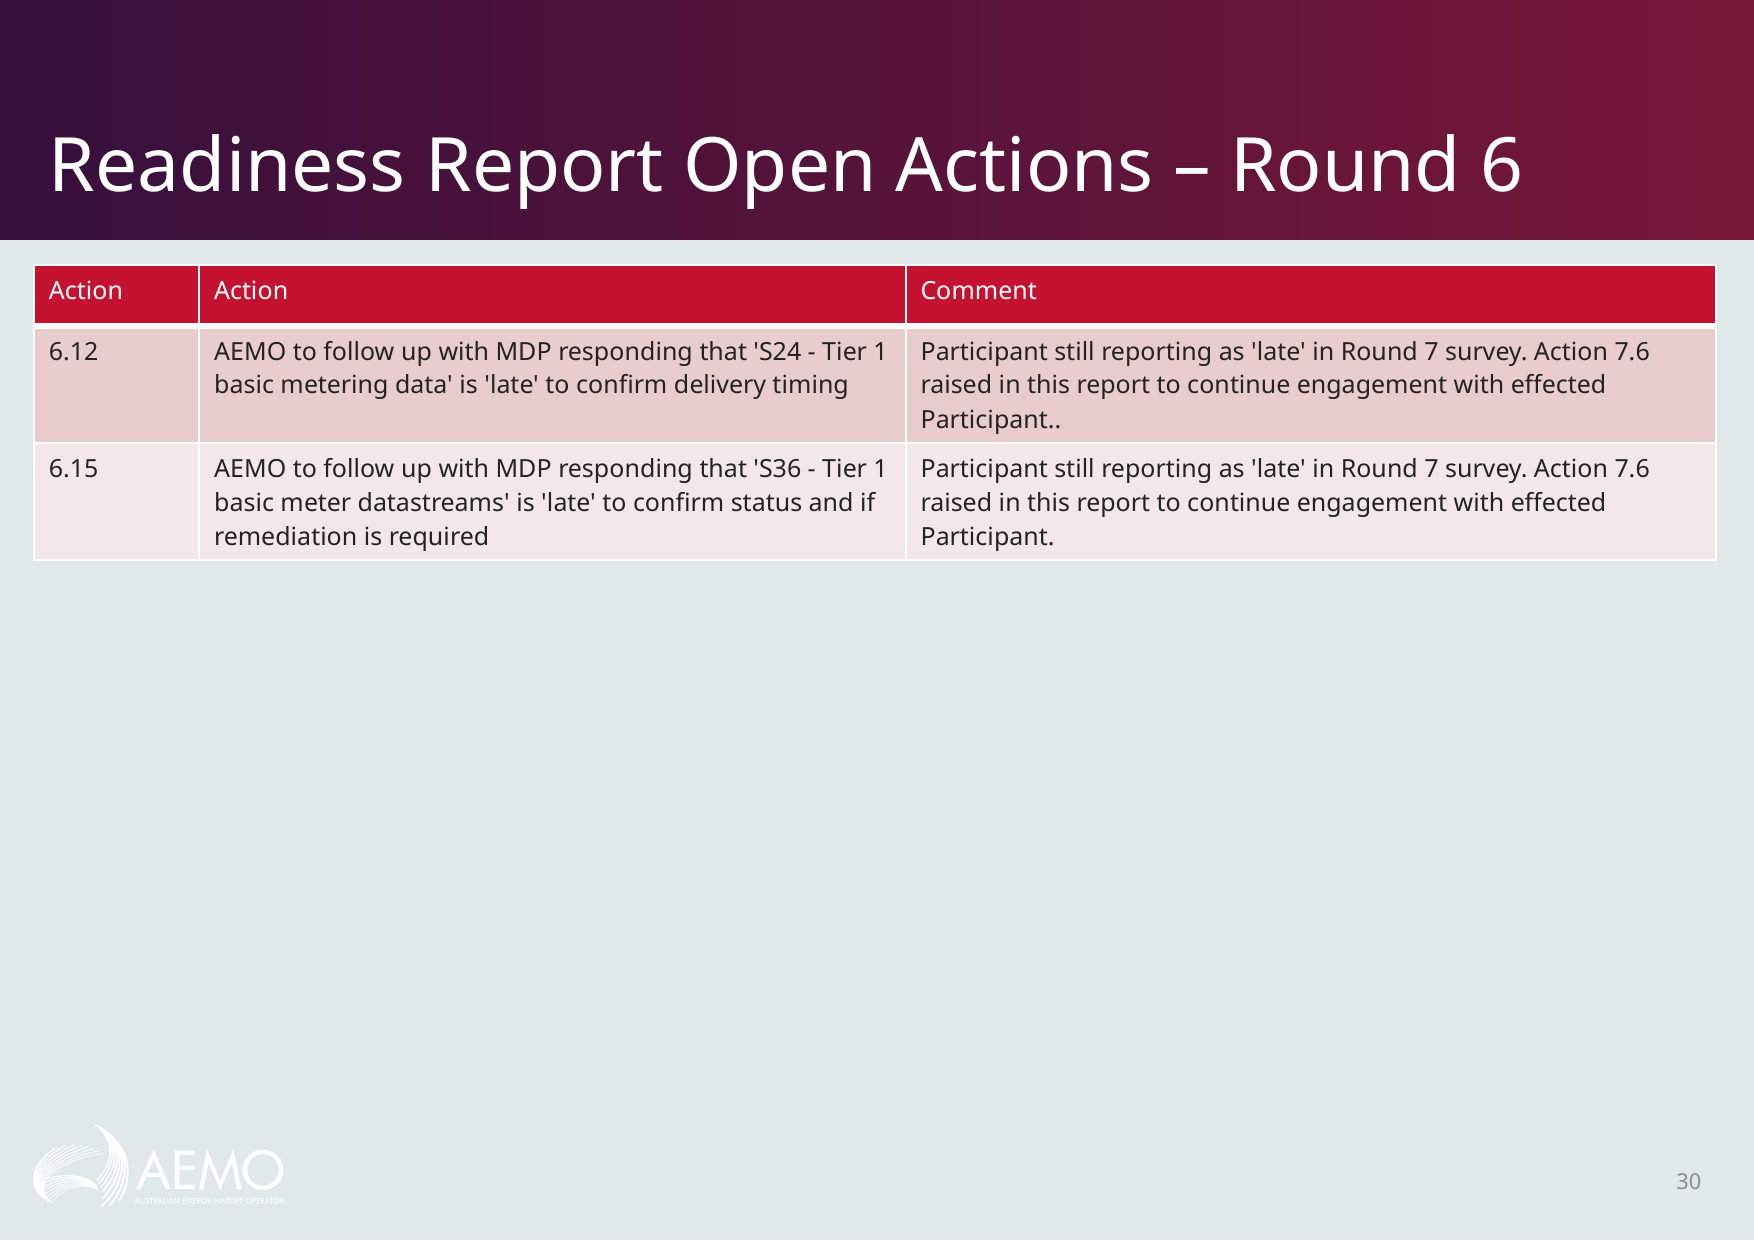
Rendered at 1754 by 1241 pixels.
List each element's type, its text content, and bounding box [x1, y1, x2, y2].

picture [33, 1124, 284, 1207]
table_cell 6.15 [35, 444, 198, 559]
table_header Comment [907, 266, 1715, 323]
table_cell AEMO to follow up with MDP responding that 'S24 - Tier 1 basic metering data' is 'late' to confirm delivery timing [200, 329, 905, 442]
table_header Action [35, 266, 198, 323]
table_cell AEMO to follow up with MDP responding that 'S36 - Tier 1 basic meter datastreams' is 'late' to confirm status and if remediation is required [200, 444, 905, 559]
table_header Action [200, 266, 905, 323]
table_cell Participant still reporting as 'late' in Round 7 survey. Action 7.6 raised in this report to continue engagement with effected Participant.. [907, 329, 1715, 442]
slide_number 30 [1633, 1149, 1717, 1216]
title Readiness Report Open Actions – Round 6 [33, 0, 1717, 216]
table_cell 6.12 [35, 329, 198, 442]
table_cell Participant still reporting as 'late' in Round 7 survey. Action 7.6 raised in this report to continue engagement with effected Participant. [907, 444, 1715, 559]
